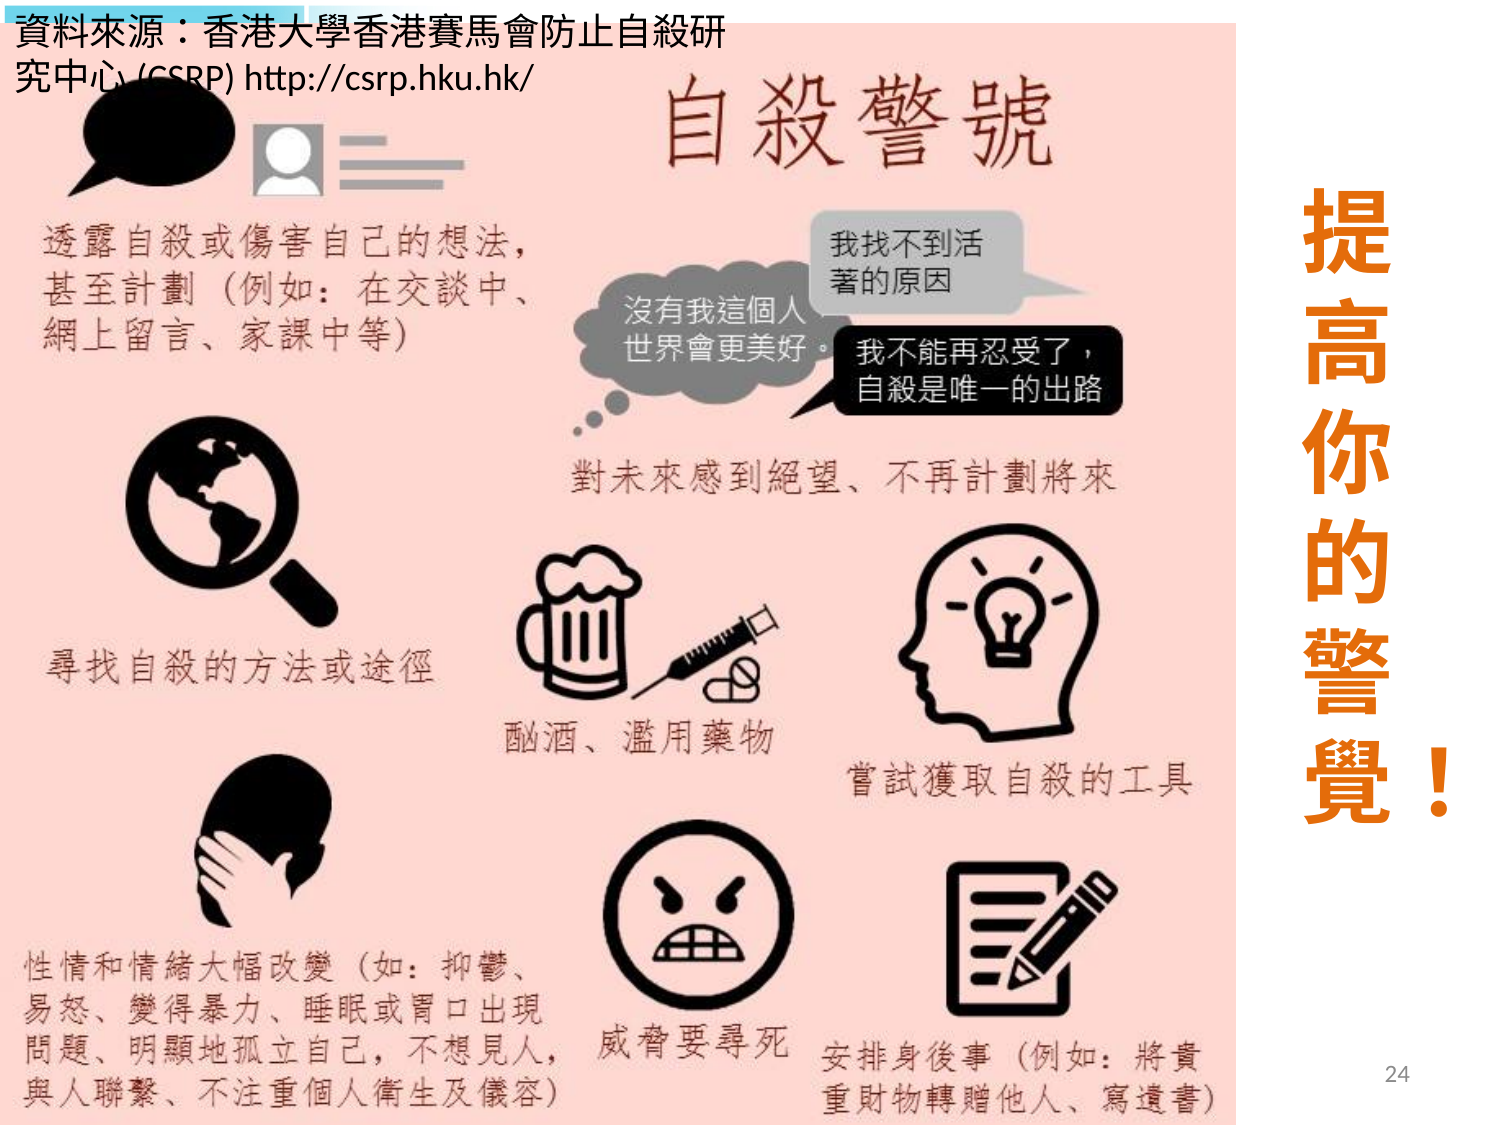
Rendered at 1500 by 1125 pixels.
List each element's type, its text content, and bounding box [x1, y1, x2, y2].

text_box 資料來源：香港大學香港賽馬會防止自殺研究中心(CSRP) http://csrp.hku.hk/ [0, 0, 750, 23]
title 提高你的警覺！ [1269, 45, 1425, 965]
slide_number 24 [1240, 1042, 1425, 1103]
picture [0, 0, 1500, 1125]
